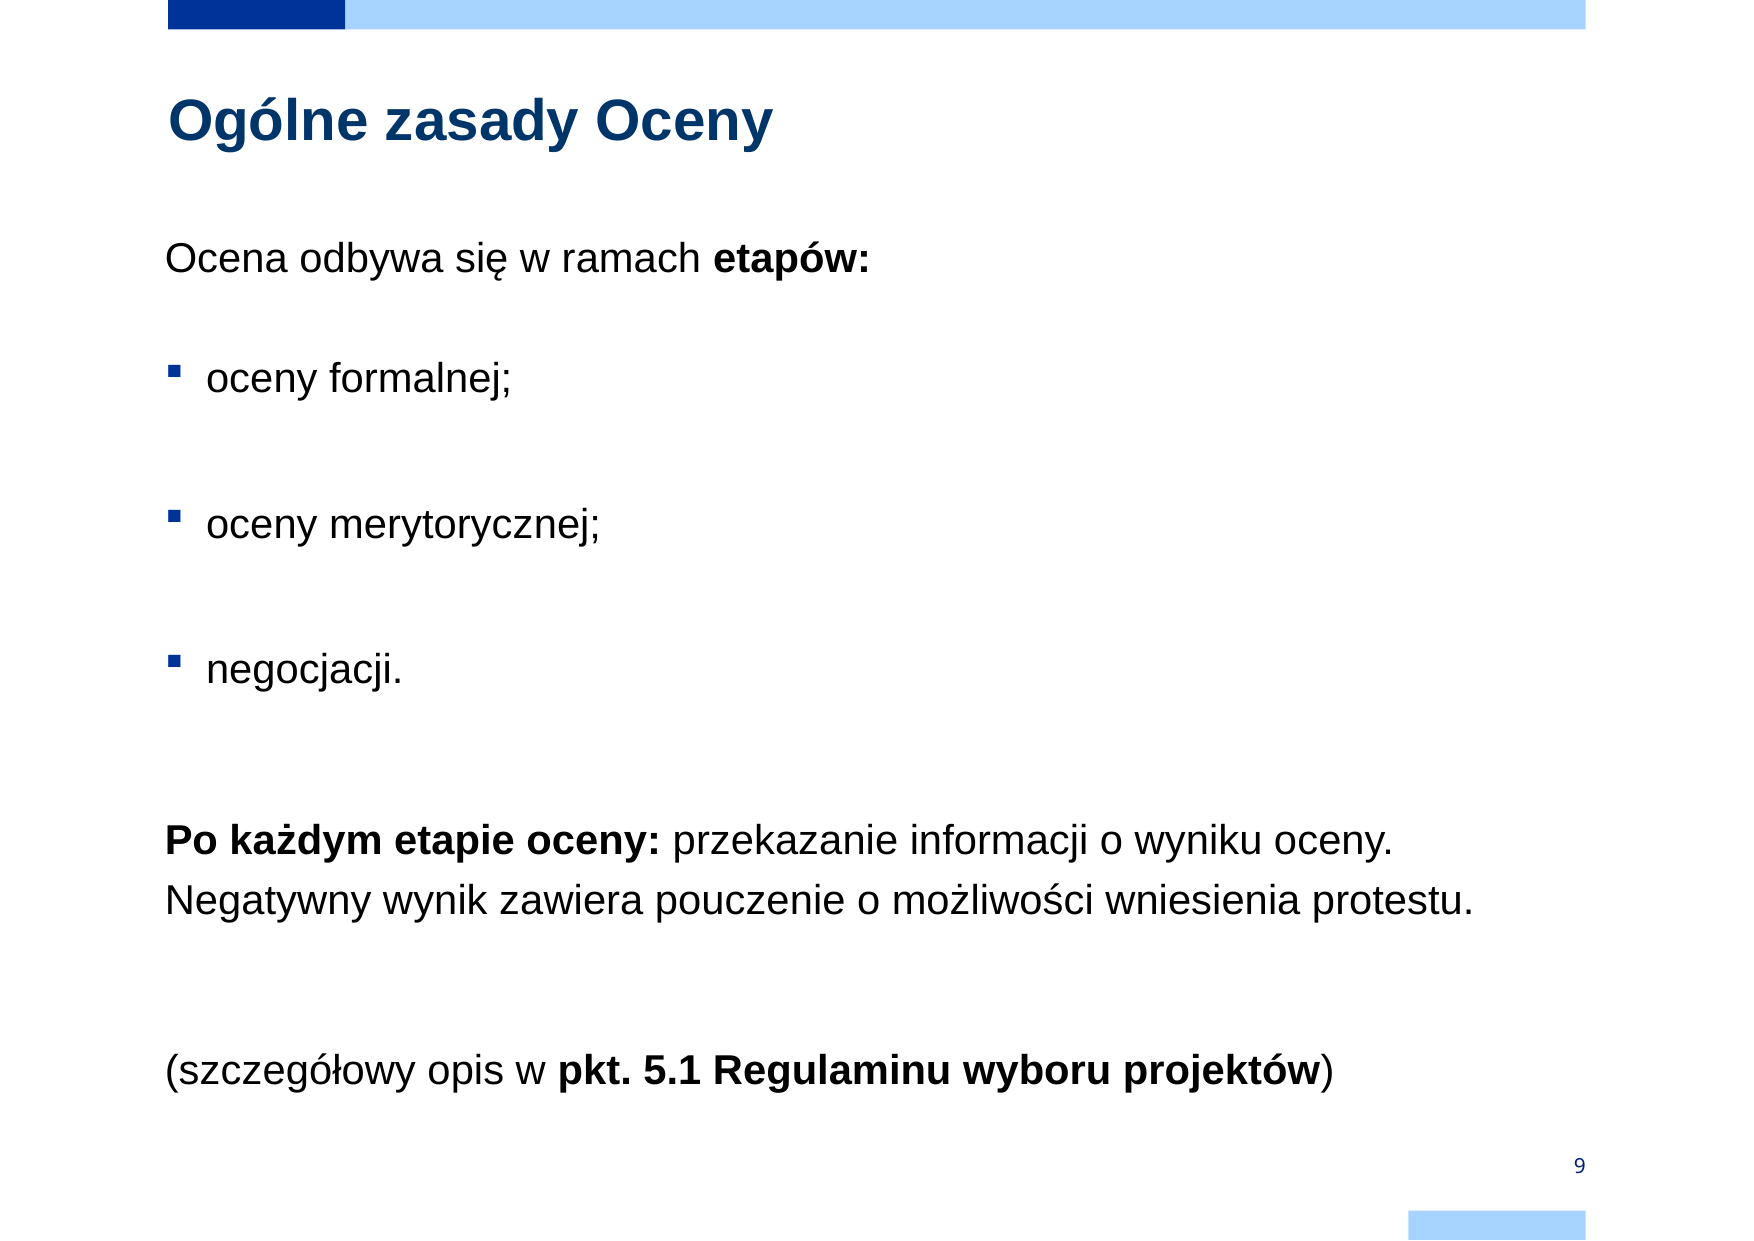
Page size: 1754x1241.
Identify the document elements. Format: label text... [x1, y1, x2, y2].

list Ocena odbywa się w ramach etapów: oceny formalnej; oceny merytorycznej; negocjacji. Po każdym etapie oceny: przekazanie informacji o wyniku oceny. Negatywny wynik zawiera pouczenie o możliwości wniesienia protestu. (szczegółowy opis w pkt. 5.1 Regulaminu wyboru projektów) [164, 147, 1583, 1241]
title Ogólne zasady Oceny [168, 76, 1586, 343]
slide_number 9 [1408, 1151, 1586, 1182]
